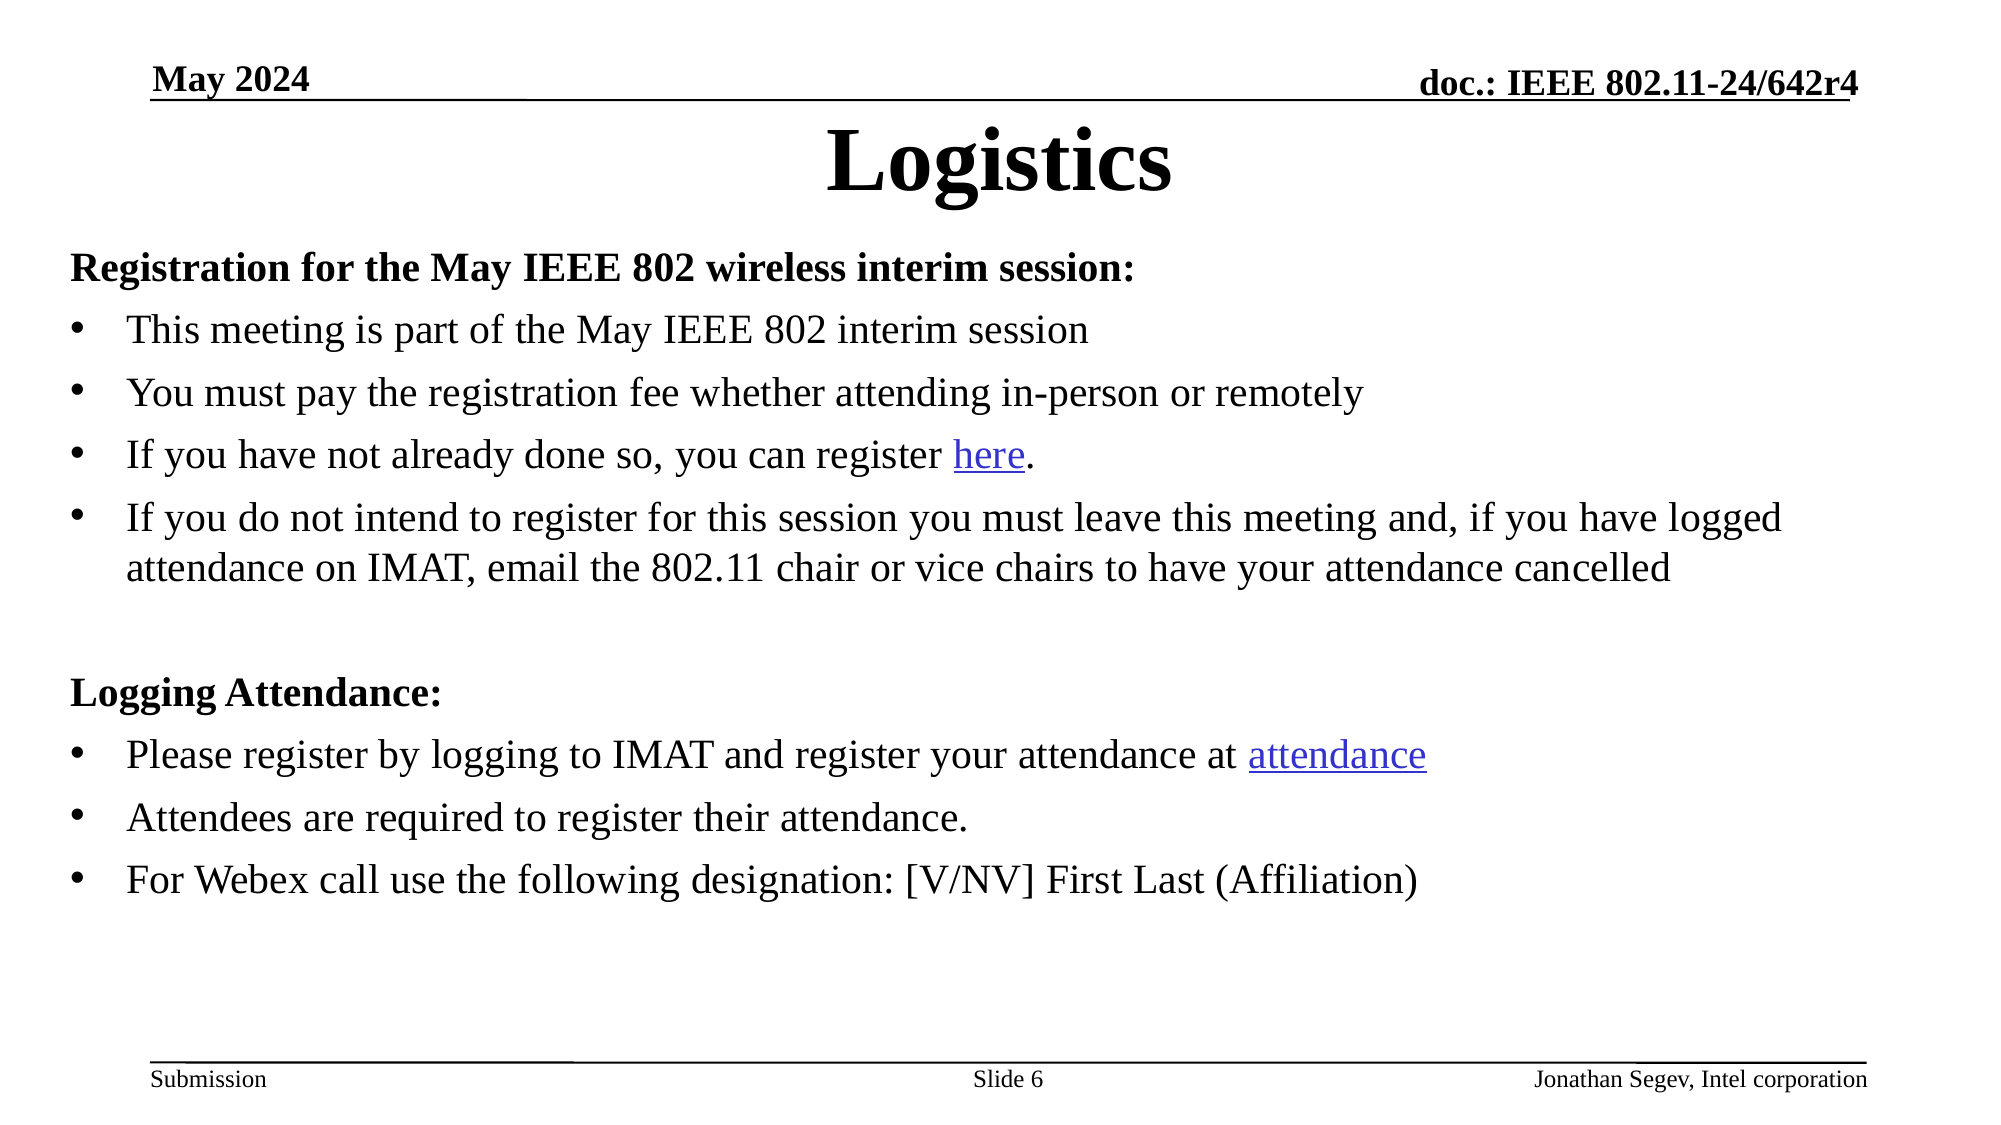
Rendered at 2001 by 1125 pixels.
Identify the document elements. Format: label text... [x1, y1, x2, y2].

title Logistics [42, 112, 1958, 196]
footer Jonathan Segev, Intel corporation [1171, 1061, 1869, 1093]
list Registration for the May IEEE 802 wireless interim session: This meeting is part of the May IEEE 802 interim session You must pay the registration fee whether attending in-person or remotely If you have not already done so, you can register here. If you do not intend to register for this session you must leave this meeting and, if you have logged attendance on IMAT, email the 802.11 chair or vice chairs to have your attendance cancelled Logging Attendance: Please register by logging to IMAT and register your attendance at attendance Attendees are required to register their attendance. For Webex call use the following designation: [V/NV] First Last (Affiliation) [54, 231, 1958, 967]
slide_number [152, 54, 563, 100]
slide_number Slide 6 [950, 1061, 1067, 1123]
